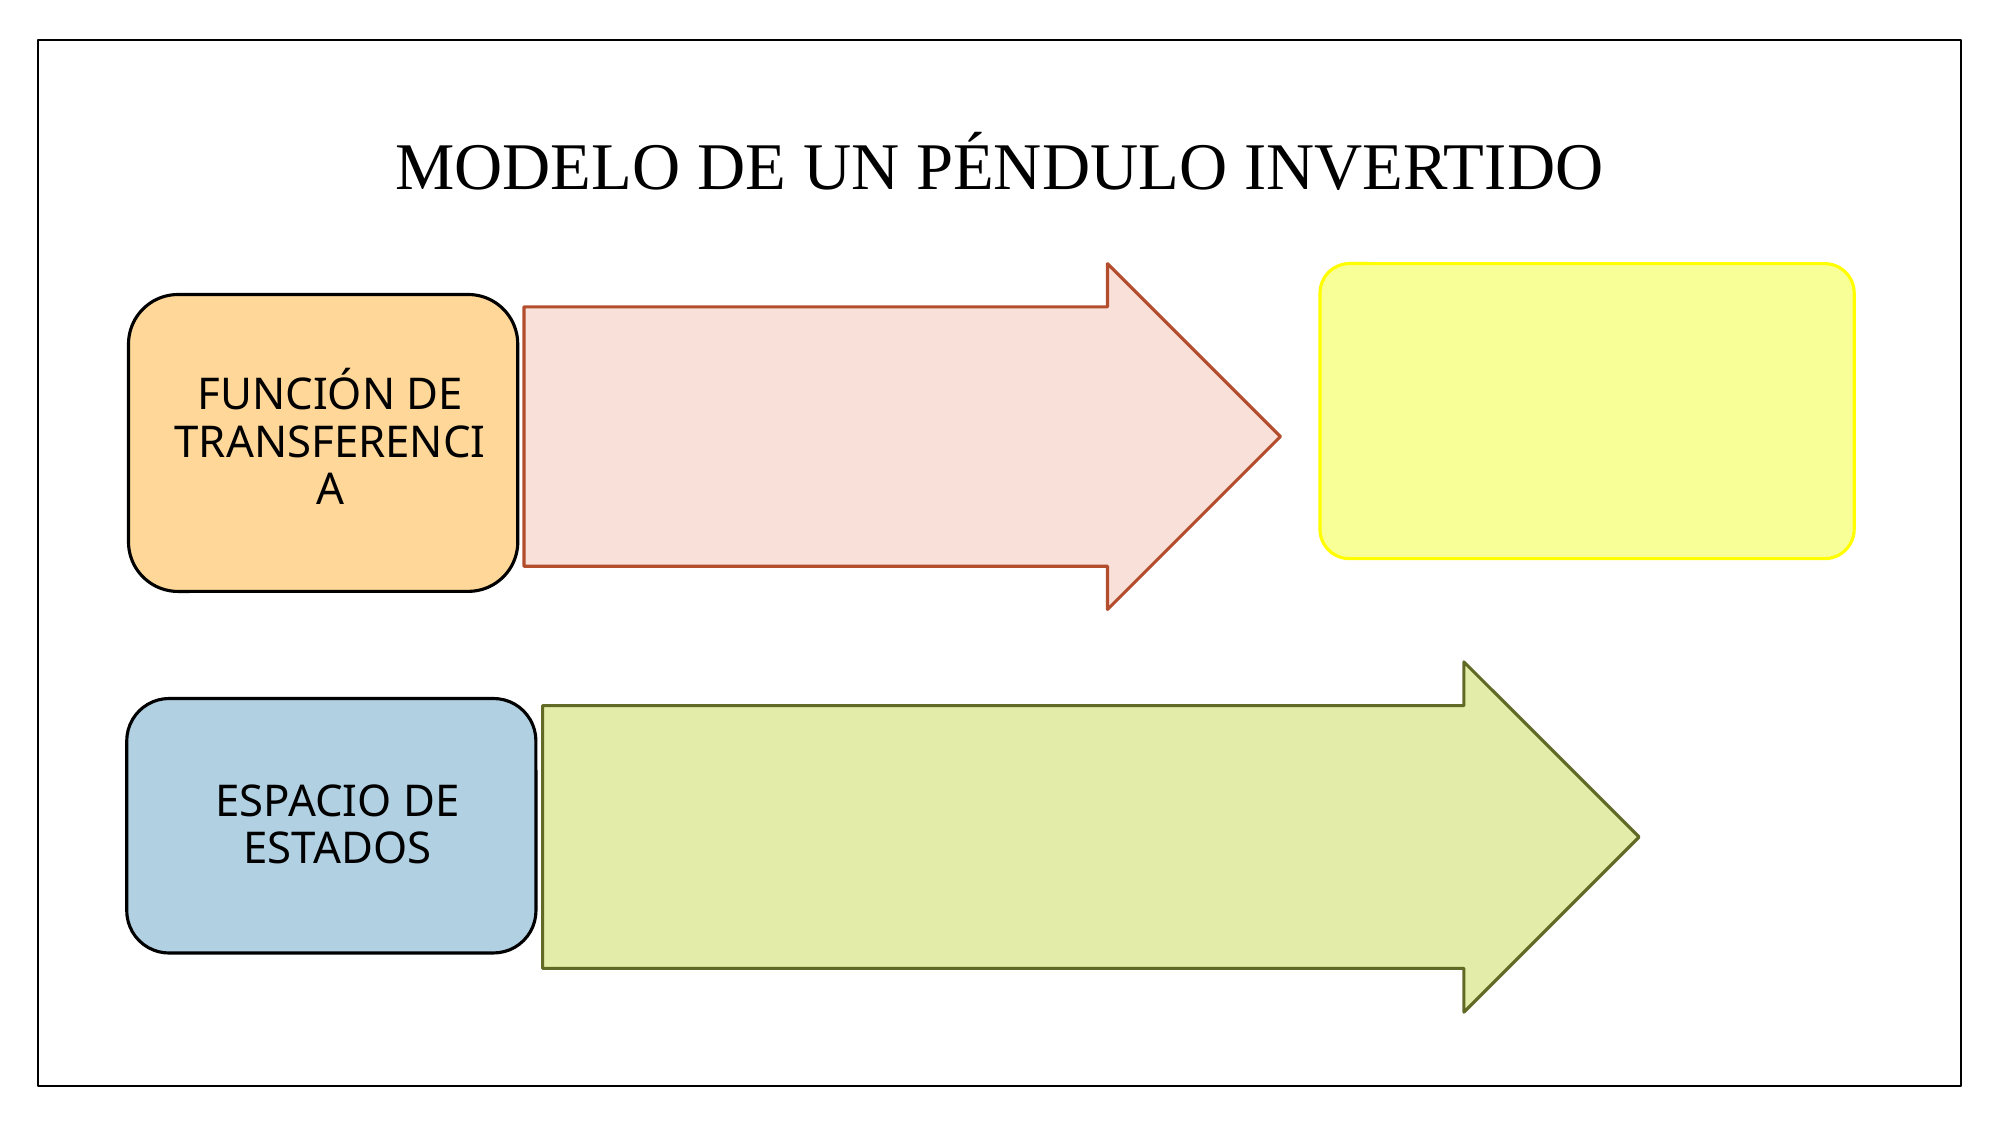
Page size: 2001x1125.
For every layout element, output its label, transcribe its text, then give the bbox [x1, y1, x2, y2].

title MÓDULO 7: CONTROL- LQR [545, 729, 1536, 738]
text_box [1535, 729, 2000, 738]
text_box [7, 729, 126, 738]
title MODELO DE UN PÉNDULO INVERTIDO [219, 116, 1780, 219]
